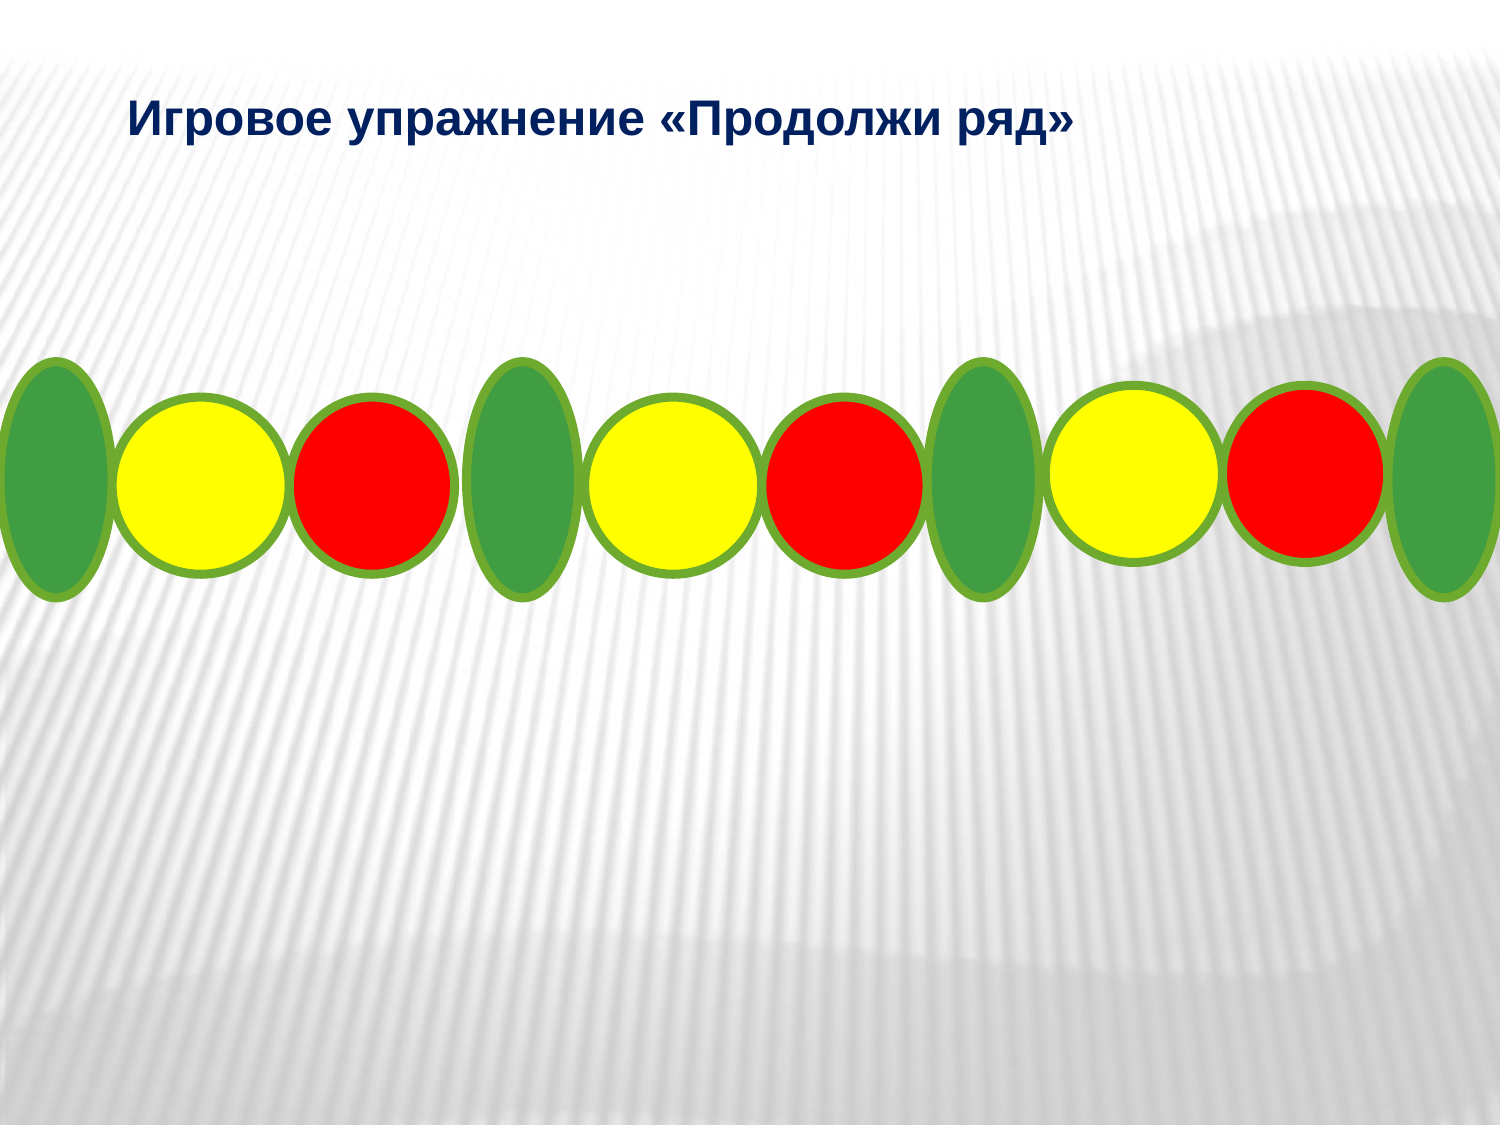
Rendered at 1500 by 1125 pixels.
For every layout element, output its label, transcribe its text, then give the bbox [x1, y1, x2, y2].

text_box [1385, 357, 1500, 603]
text_box [0, 357, 115, 603]
text_box [1040, 380, 1227, 567]
text_box [580, 392, 762, 579]
text_box [757, 392, 932, 579]
text_box Игровое упражнение «Продолжи ряд» [112, 78, 1247, 153]
text_box [1222, 380, 1393, 567]
text_box [107, 392, 289, 579]
text_box [924, 357, 1044, 603]
text_box [284, 392, 460, 579]
text_box [461, 357, 583, 603]
